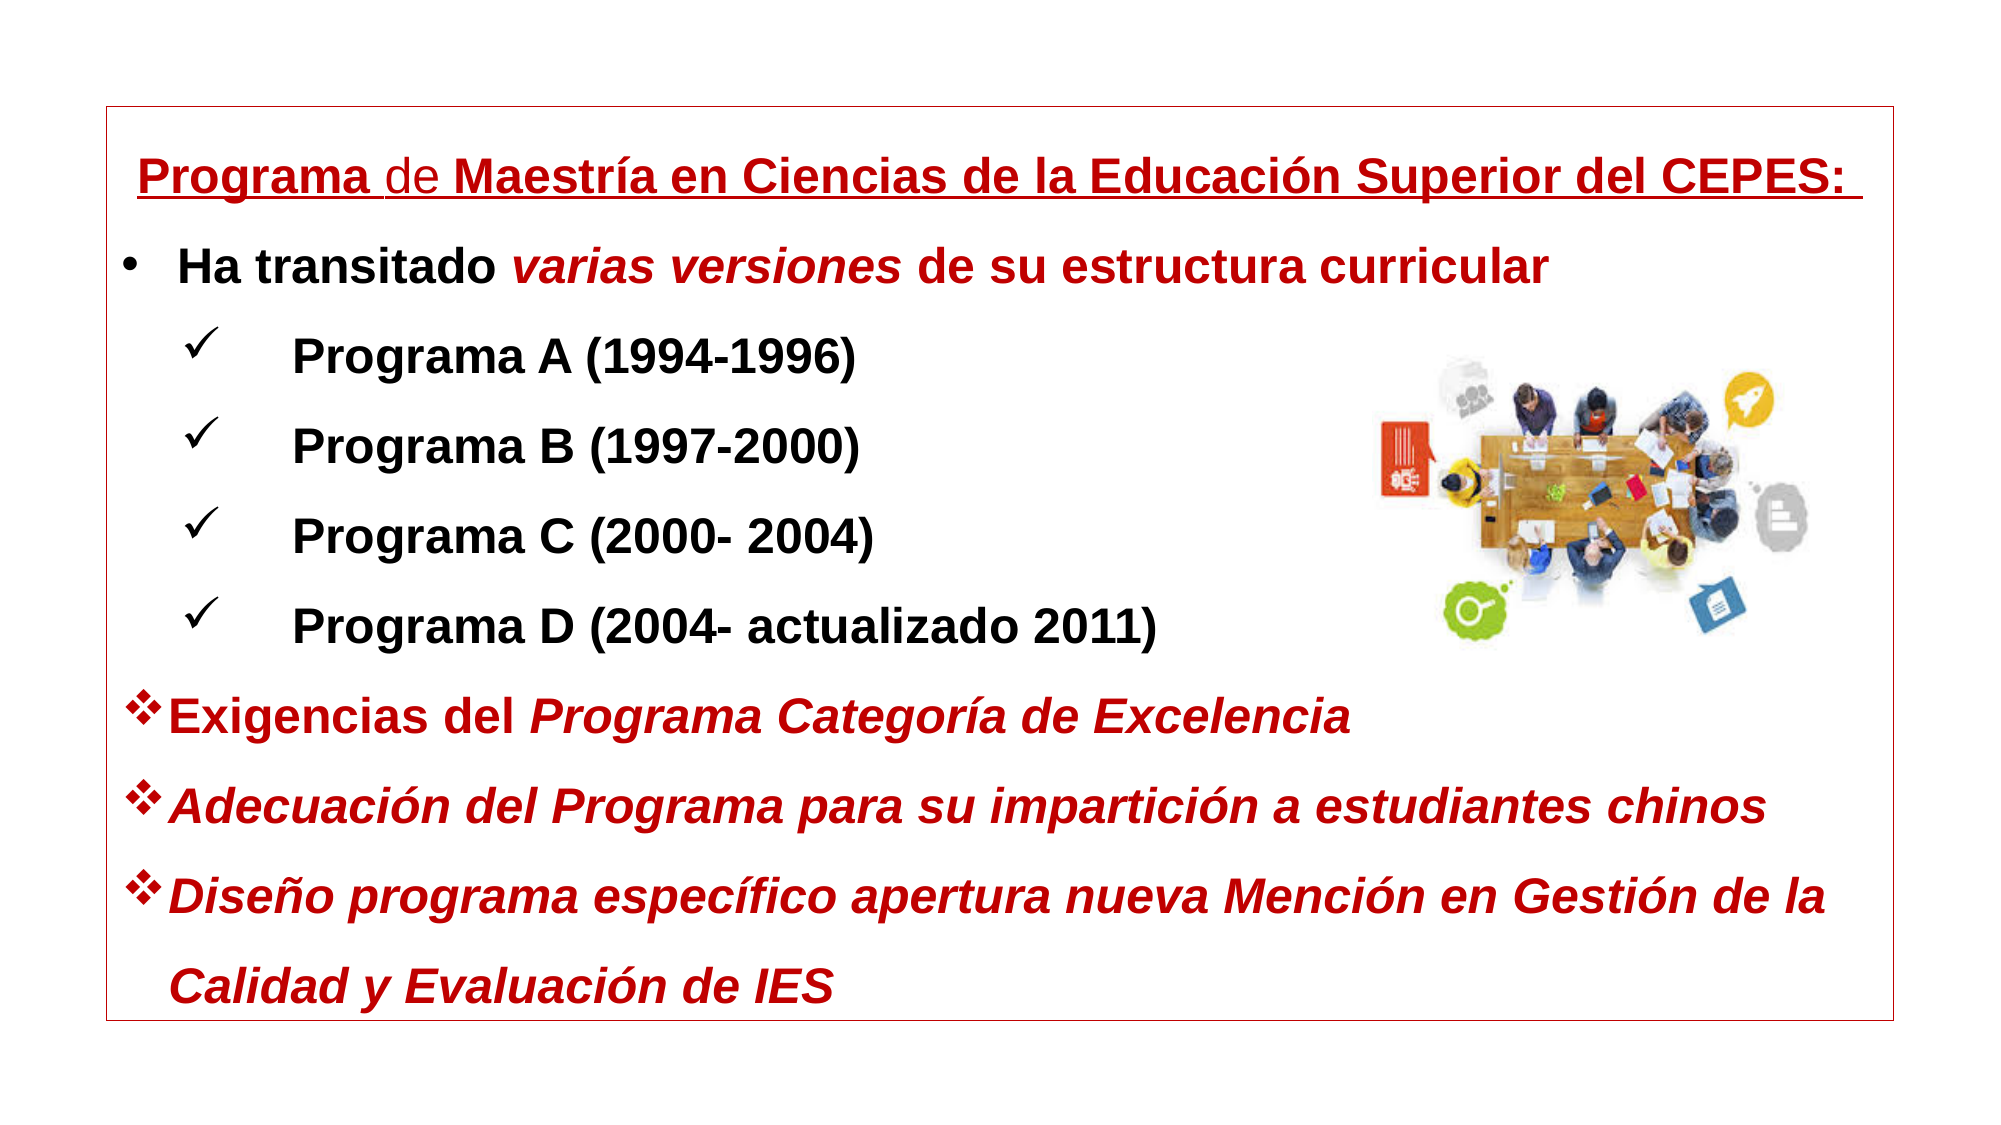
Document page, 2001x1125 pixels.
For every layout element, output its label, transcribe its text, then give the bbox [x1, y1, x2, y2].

text_box Programa de Maestría en Ciencias de la Educación Superior del CEPES: Ha transitado varias versiones de su estructura curricular Programa A (1994-1996) Programa B (1997-2000) Programa C (2000- 2004) Programa D (2004- actualizado 2011) Exigencias del Programa Categoría de Excelencia Adecuación del Programa para su impartición a estudiantes chinos Diseño programa específico apertura nueva Mención en Gestión de la Calidad y Evaluación de IES [106, 106, 1894, 1021]
picture [1372, 341, 1814, 656]
